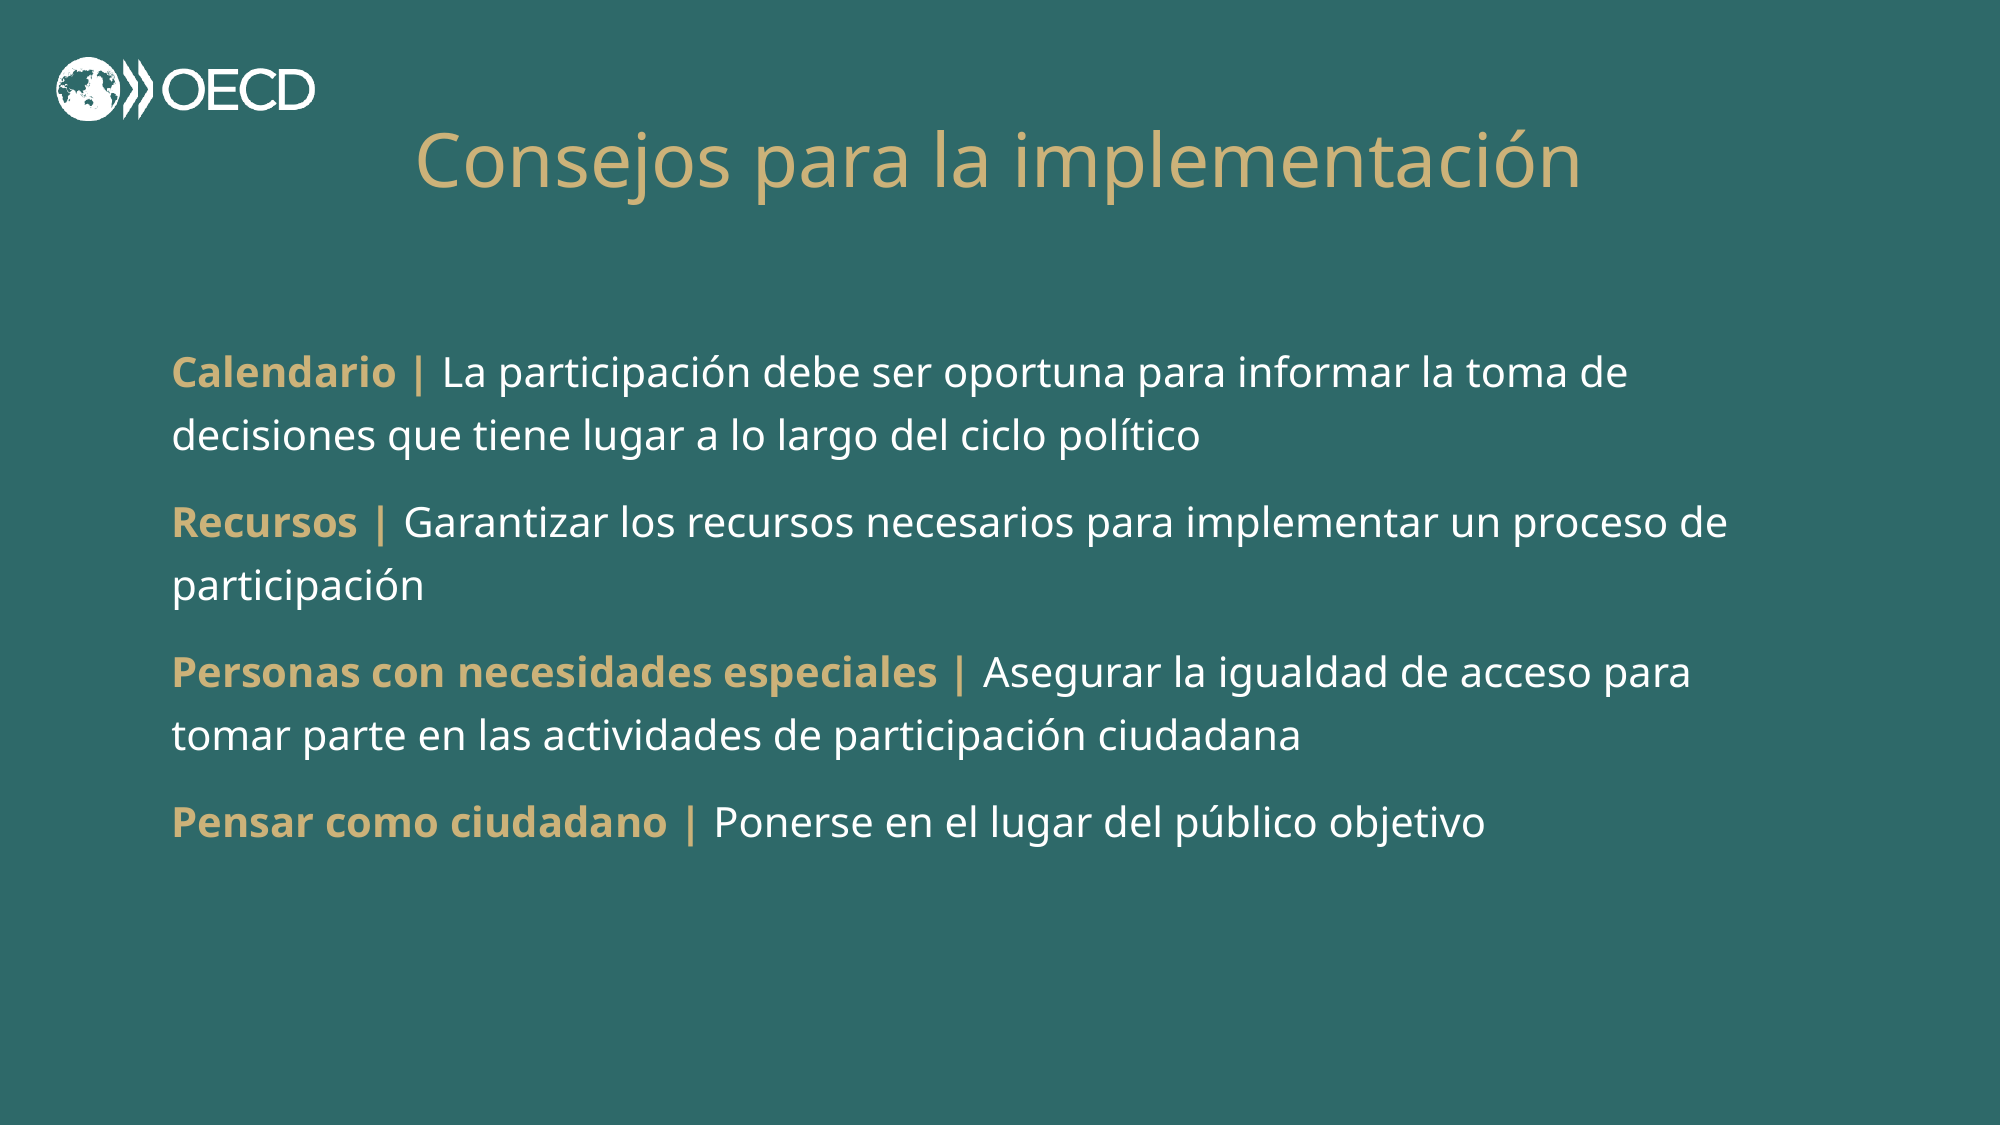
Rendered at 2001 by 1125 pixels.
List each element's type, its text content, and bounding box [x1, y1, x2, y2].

text_box Calendario | La participación debe ser oportuna para informar la toma de decisiones que tiene lugar a lo largo del ciclo político Recursos | Garantizar los recursos necesarios para implementar un proceso de participación Personas con necesidades especiales | Asegurar la igualdad de acceso para tomar parte en las actividades de participación ciudadana Pensar como ciudadano | Ponerse en el lugar del público objetivo [156, 686, 1760, 854]
text_box Consejos para la implementación [198, 97, 1802, 212]
picture [56, 57, 315, 122]
